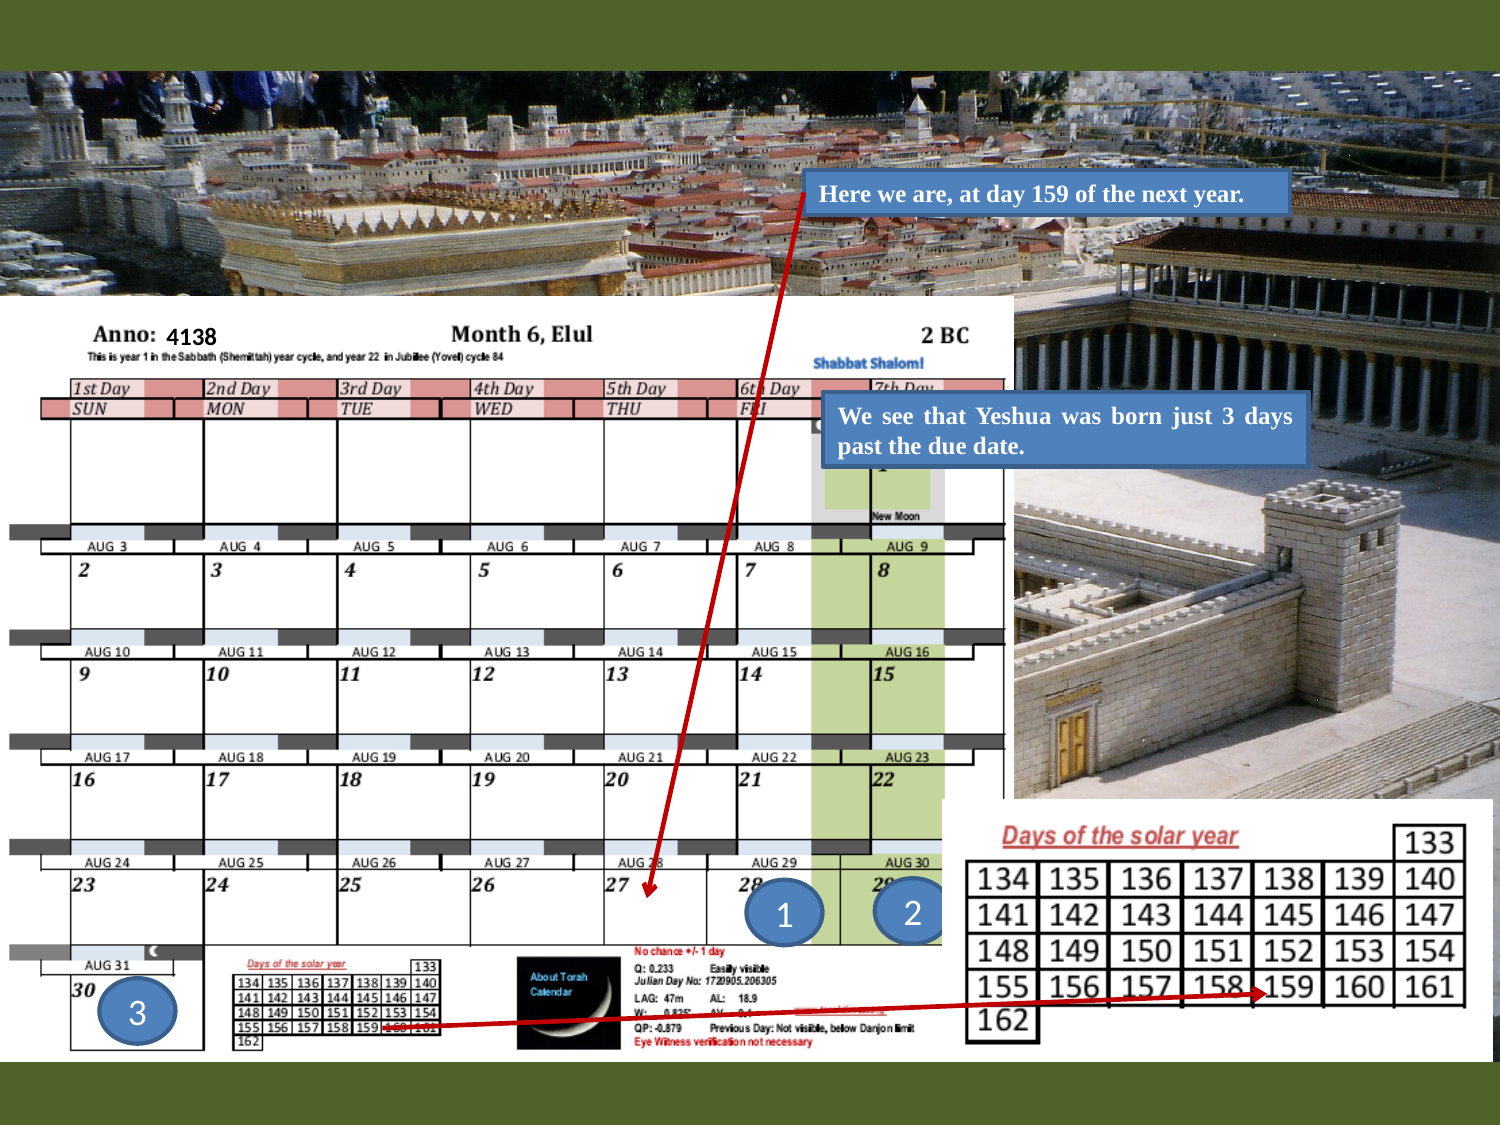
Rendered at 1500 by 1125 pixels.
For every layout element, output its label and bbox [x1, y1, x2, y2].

text_box [646, 192, 805, 899]
text_box [382, 993, 1268, 1029]
picture [0, 71, 1500, 1063]
